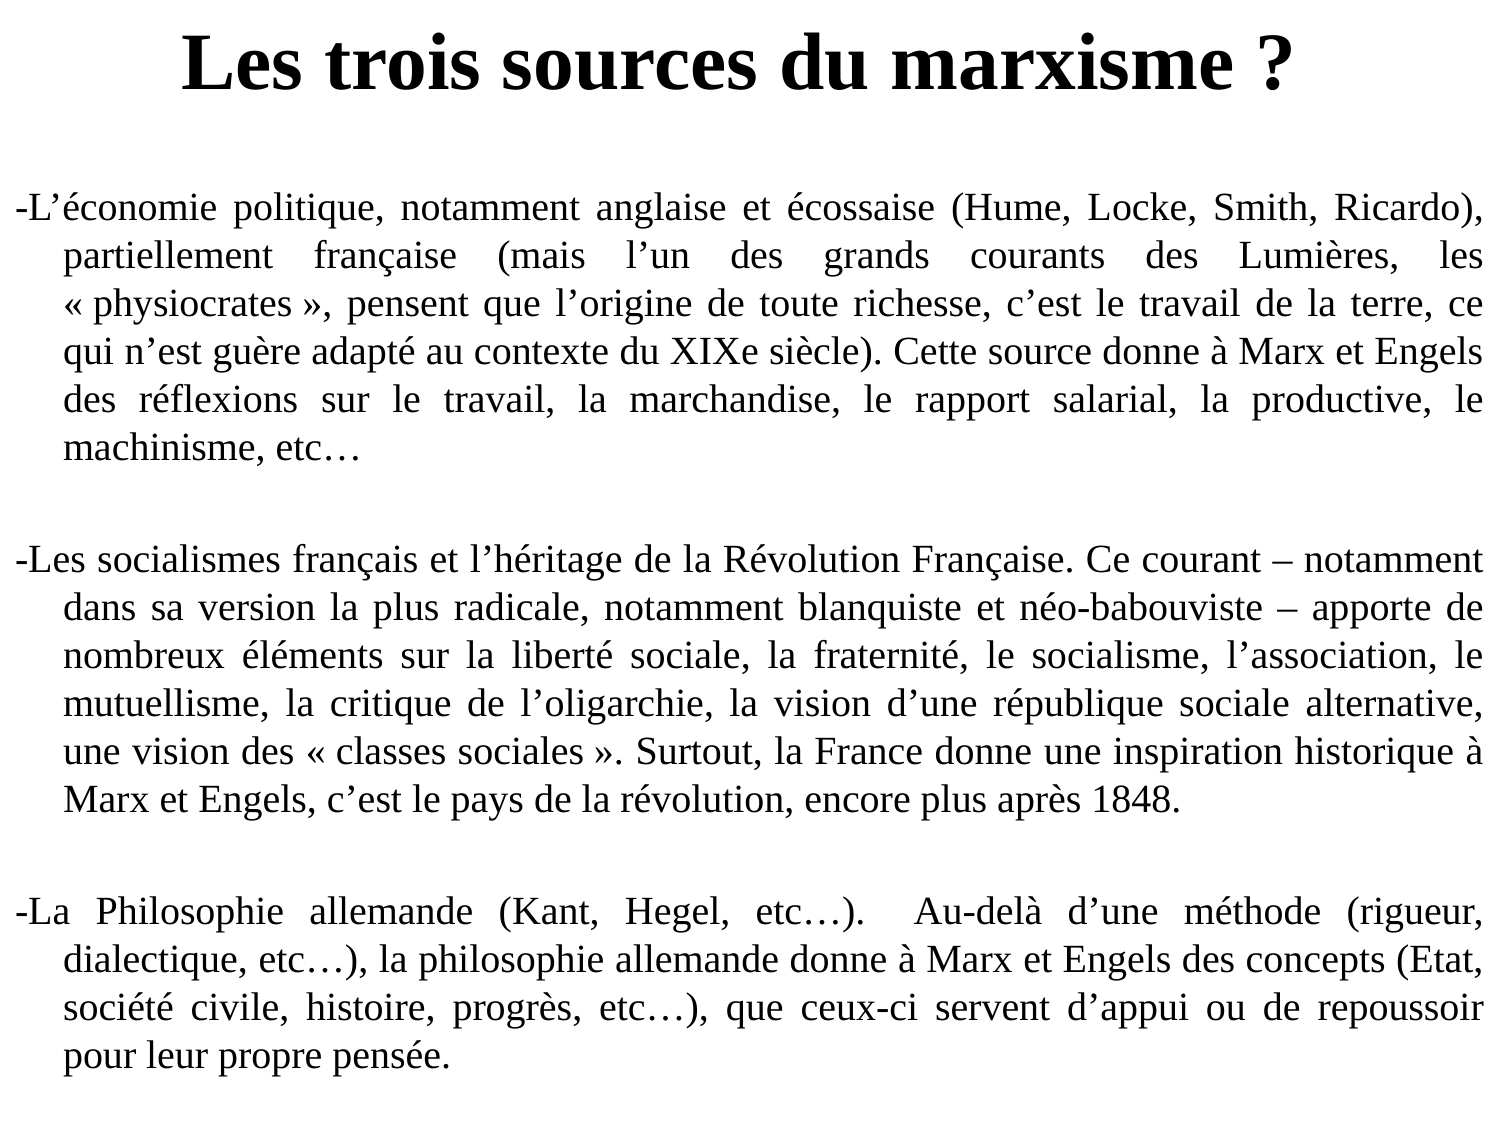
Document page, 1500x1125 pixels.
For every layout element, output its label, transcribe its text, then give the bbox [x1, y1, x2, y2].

title Les trois sources du marxisme ? [0, 0, 1500, 114]
list -L’économie politique, notamment anglaise et écossaise (Hume, Locke, Smith, Ricardo), partiellement française (mais l’un des grands courants des Lumières, les « physiocrates », pensent que l’origine de toute richesse, c’est le travail de la terre, ce qui n’est guère adapté au contexte du XIXe siècle). Cette source donne à Marx et Engels des réflexions sur le travail, la marchandise, le rapport salarial, la productive, le machinisme, etc… -Les socialismes français et l’héritage de la Révolution Française. Ce courant – notamment dans sa version la plus radicale, notamment blanquiste et néo-babouviste – apporte de nombreux éléments sur la liberté sociale, la fraternité, le socialisme, l’association, le mutuellisme, la critique de l’oligarchie, la vision d’une république sociale alternative, une vision des « classes sociales ». Surtout, la France donne une inspiration historique à Marx et Engels, c’est le pays de la révolution, encore plus après 1848. -La Philosophie allemande (Kant, Hegel, etc…). Au-delà d’une méthode (rigueur, dialectique, etc…), la philosophie allemande donne à Marx et Engels des concepts (Etat, société civile, histoire, progrès, etc…), que ceux-ci servent d’appui ou de repoussoir pour leur propre pensée. [0, 172, 1500, 1125]
